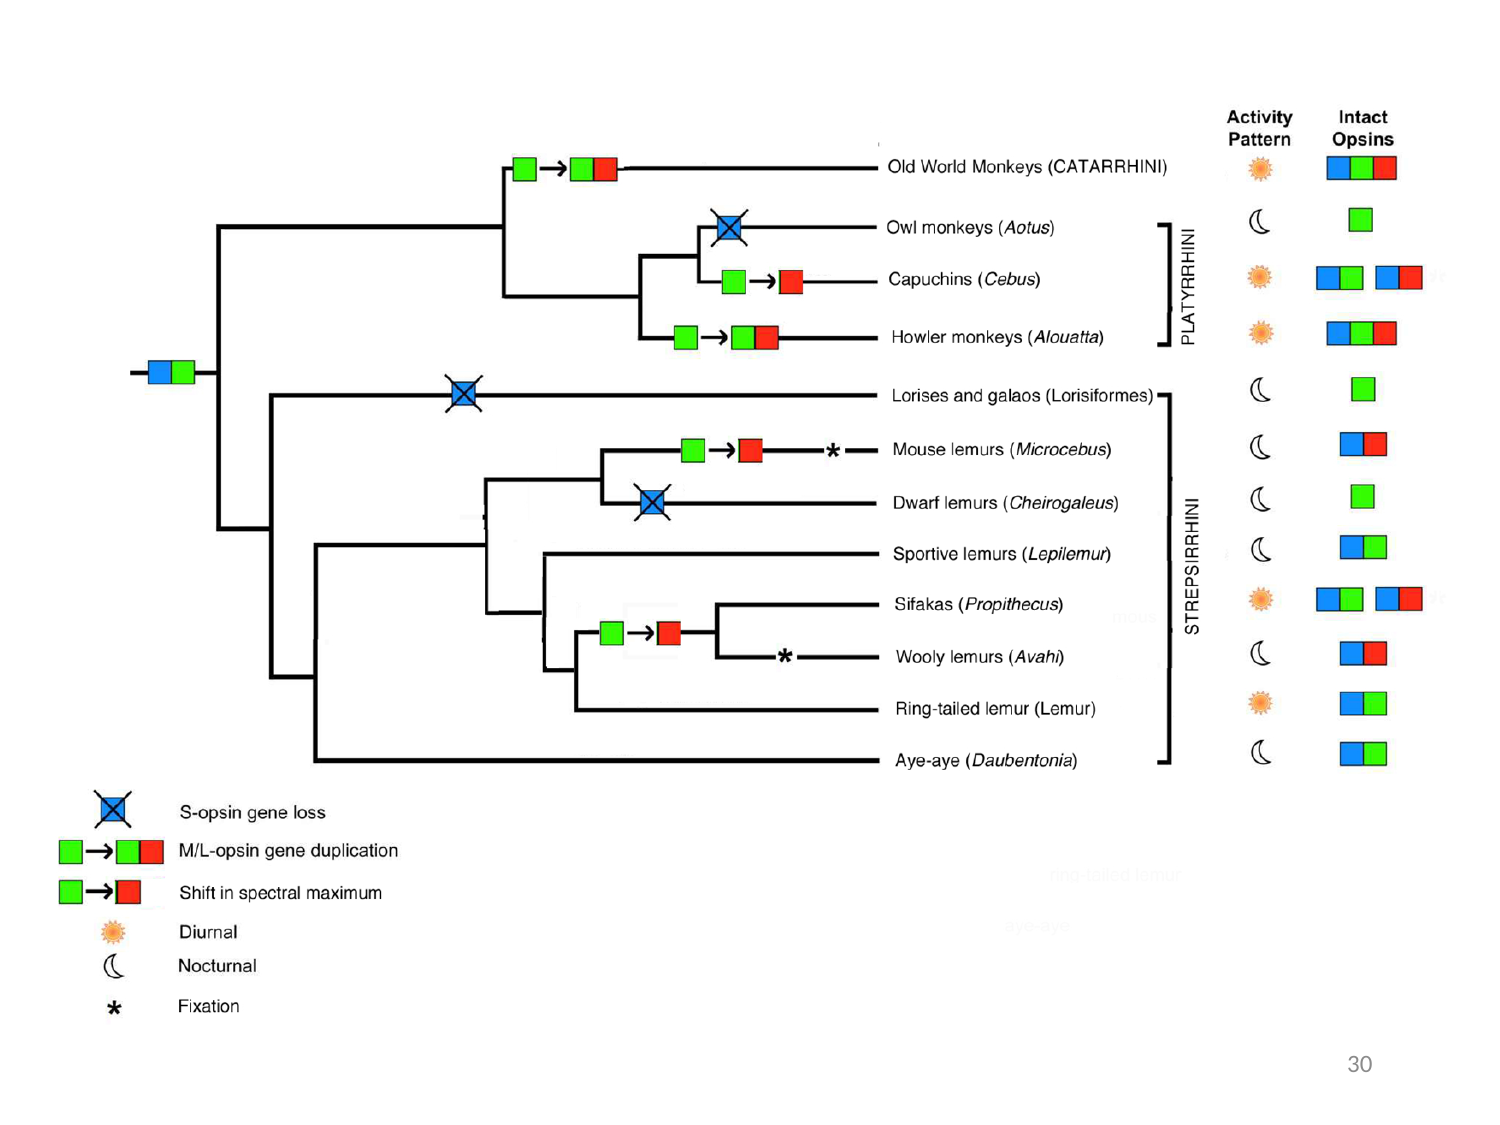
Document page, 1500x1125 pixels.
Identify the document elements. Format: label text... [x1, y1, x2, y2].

slide_number 30 [1074, 1043, 1388, 1100]
picture [37, 99, 1448, 1037]
